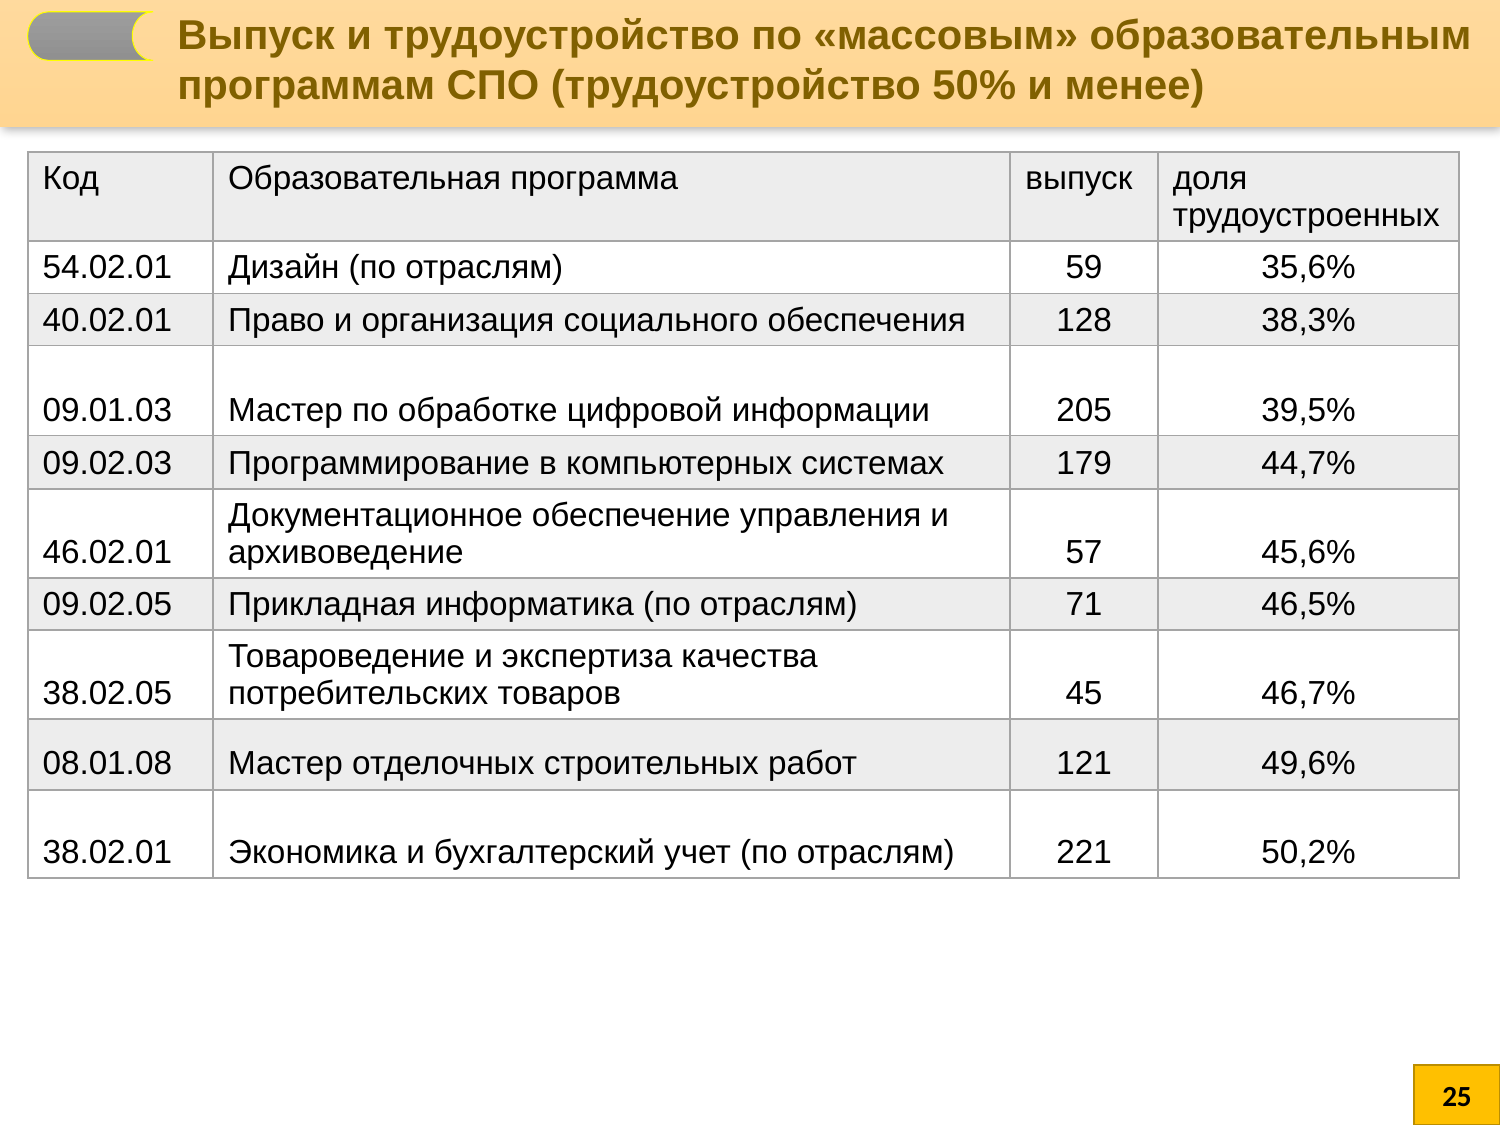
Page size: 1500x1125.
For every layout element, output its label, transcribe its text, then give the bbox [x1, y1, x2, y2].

table_cell 38.02.01 [29, 791, 212, 877]
table_cell 121 [1011, 720, 1157, 789]
table_cell Документационное обеспечение управления и архивоведение [214, 490, 1009, 577]
table_header выпуск [1011, 153, 1157, 240]
table_header Образовательная программа [214, 153, 1009, 240]
table_cell 71 [1011, 579, 1157, 629]
table_cell 59 [1011, 242, 1157, 293]
table_cell Программирование в компьютерных системах [214, 436, 1009, 488]
table_header Код [29, 153, 212, 240]
table_cell 39,5% [1159, 346, 1458, 435]
table_cell 09.02.05 [29, 579, 212, 629]
table_cell Экономика и бухгалтерский учет (по отраслям) [214, 791, 1009, 877]
table_cell 57 [1011, 490, 1157, 577]
table_cell Мастер отделочных строительных работ [214, 720, 1009, 789]
table_cell 08.01.08 [29, 720, 212, 789]
table_cell 40.02.01 [29, 294, 212, 345]
slide_number 25 [1413, 1064, 1500, 1125]
table_cell 09.02.03 [29, 436, 212, 488]
table_cell 50,2% [1159, 791, 1458, 877]
table_cell 128 [1011, 294, 1157, 345]
table_header доля трудоустроенных [1159, 153, 1458, 240]
table_cell 35,6% [1159, 242, 1458, 293]
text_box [0, 0, 1500, 127]
table_cell Товароведение и экспертиза качества потребительских товаров [214, 631, 1009, 718]
table_cell 46,5% [1159, 579, 1458, 629]
table_cell 205 [1011, 346, 1157, 435]
table_cell 221 [1011, 791, 1157, 877]
table_cell 179 [1011, 436, 1157, 488]
table_cell 45 [1011, 631, 1157, 718]
table_cell Право и организация социального обеспечения [214, 294, 1009, 345]
table_cell 46,7% [1159, 631, 1458, 718]
table_cell 38,3% [1159, 294, 1458, 345]
table_cell 09.01.03 [29, 346, 212, 435]
table_cell 38.02.05 [29, 631, 212, 718]
table_cell Прикладная информатика (по отраслям) [214, 579, 1009, 629]
table_cell 49,6% [1159, 720, 1458, 789]
table_cell 46.02.01 [29, 490, 212, 577]
table_cell 44,7% [1159, 436, 1458, 488]
table_cell Дизайн (по отраслям) [214, 242, 1009, 293]
table_cell Мастер по обработке цифровой информации [214, 346, 1009, 435]
table_cell 45,6% [1159, 490, 1458, 577]
table_cell 54.02.01 [29, 242, 212, 293]
